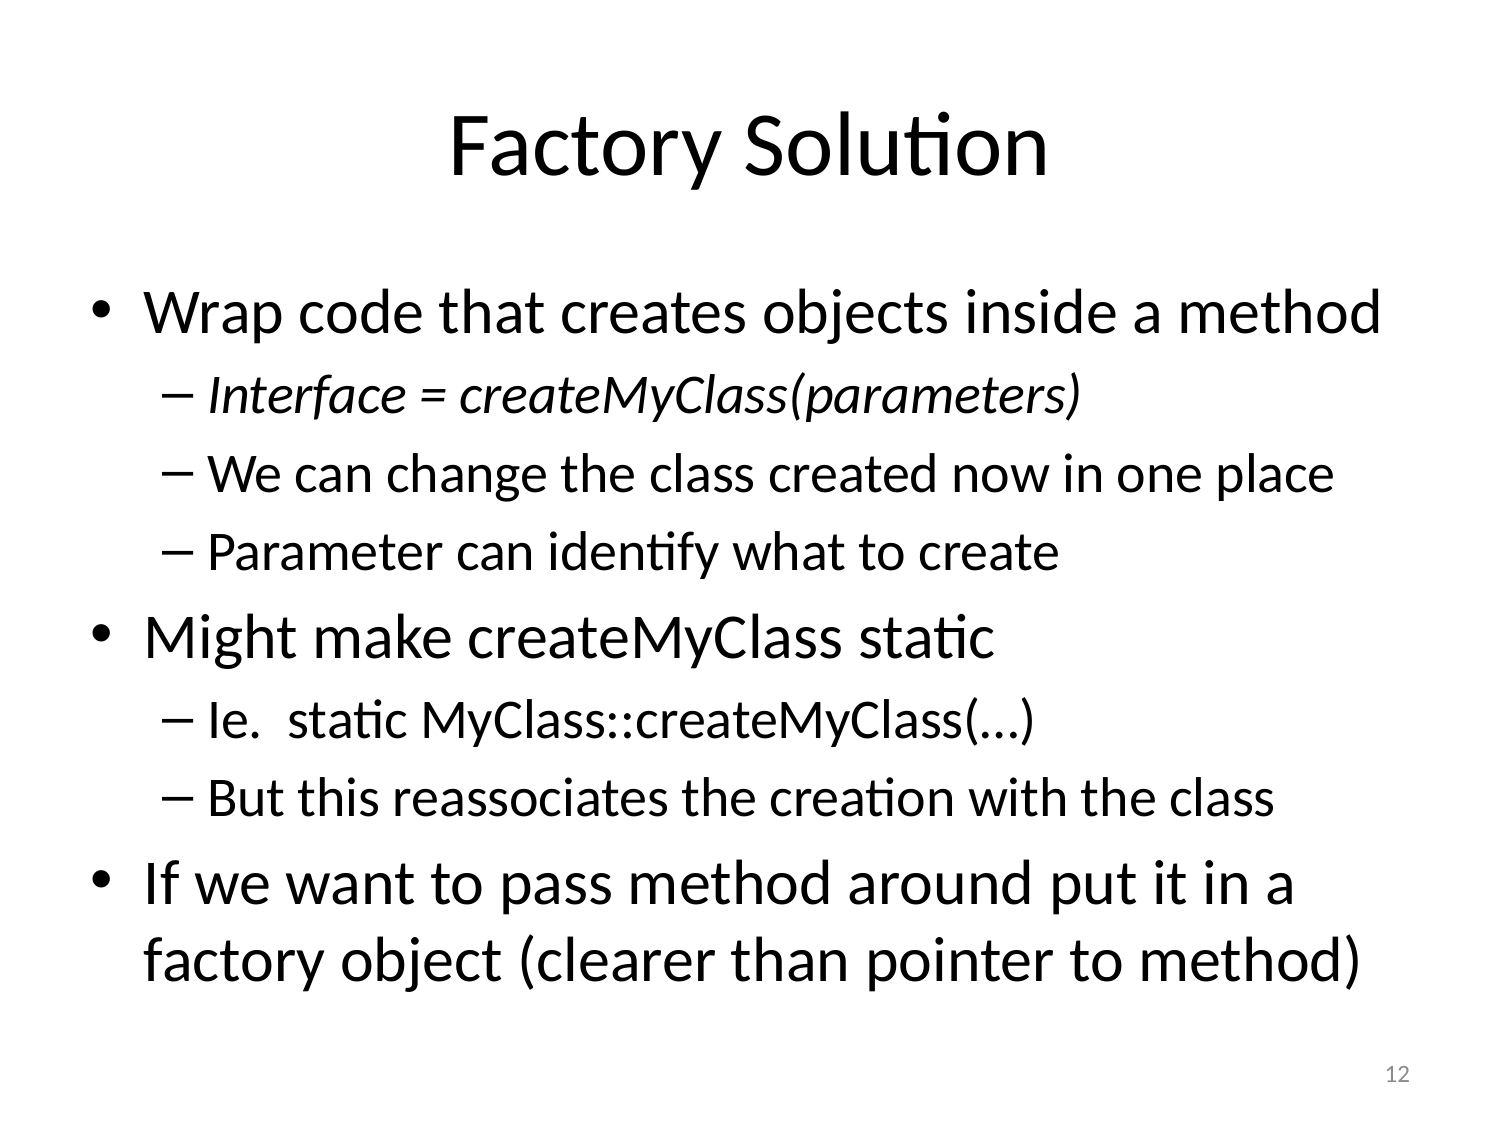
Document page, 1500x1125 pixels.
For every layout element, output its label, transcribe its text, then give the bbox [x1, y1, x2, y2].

list Wrap code that creates objects inside a method Interface = createMyClass(parameters) We can change the class created now in one place Parameter can identify what to create Might make createMyClass static Ie. static MyClass::createMyClass(…) But this reassociates the creation with the class If we want to pass method around put it in a factory object (clearer than pointer to method) [75, 262, 1471, 1005]
title Factory Solution [75, 45, 1425, 233]
slide_number 12 [1074, 1042, 1425, 1103]
